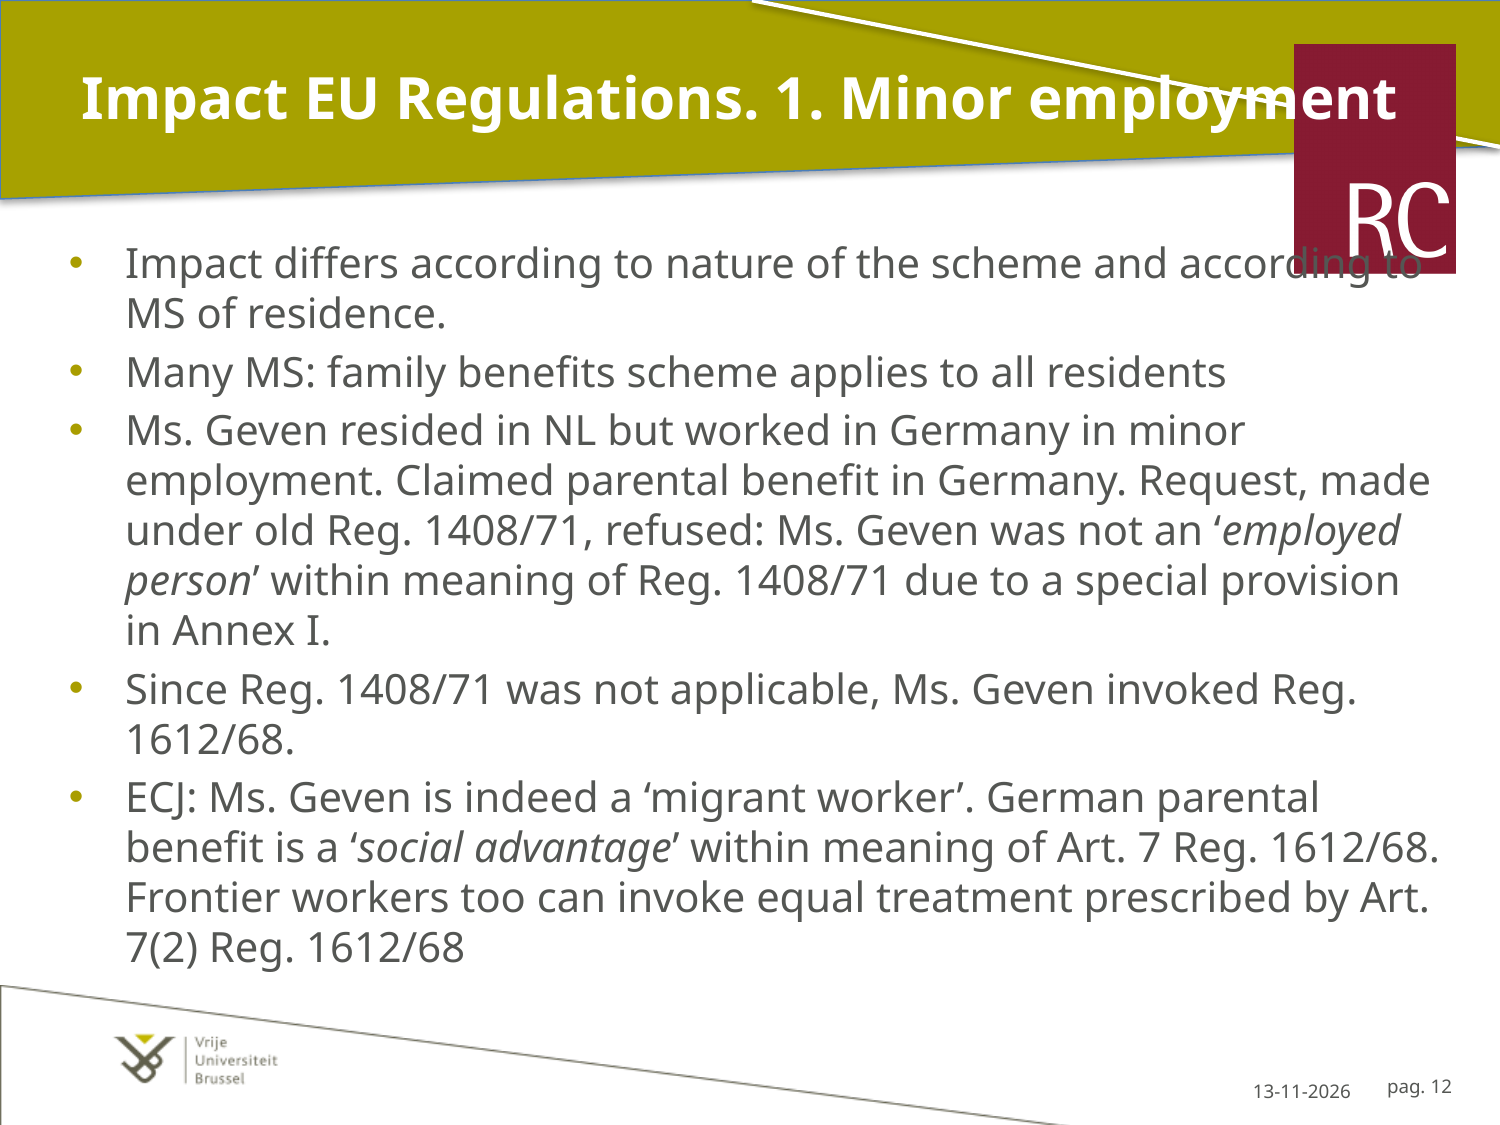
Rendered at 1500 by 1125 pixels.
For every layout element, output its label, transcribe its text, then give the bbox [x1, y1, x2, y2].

title Impact EU Regulations. 1. Minor employment [66, 7, 1500, 184]
picture [1294, 184, 1456, 229]
list Impact differs according to nature of the scheme and according to MS of residence. Many MS: family benefits scheme applies to all residents Ms. Geven resided in NL but worked in Germany in minor employment. Claimed parental benefit in Germany. Request, made under old Reg. 1408/71, refused: Ms. Geven was not an ‘employed person’ within meaning of Reg. 1408/71 due to a special provision in Annex I. Since Reg. 1408/71 was not applicable, Ms. Geven invoked Reg. 1612/68. ECJ: Ms. Geven is indeed a ‘migrant worker’. German parental benefit is a ‘social advantage’ within meaning of Art. 7 Reg. 1612/68. Frontier workers too can invoke equal treatment prescribed by Art. 7(2) Reg. 1612/68 [54, 229, 1457, 1023]
